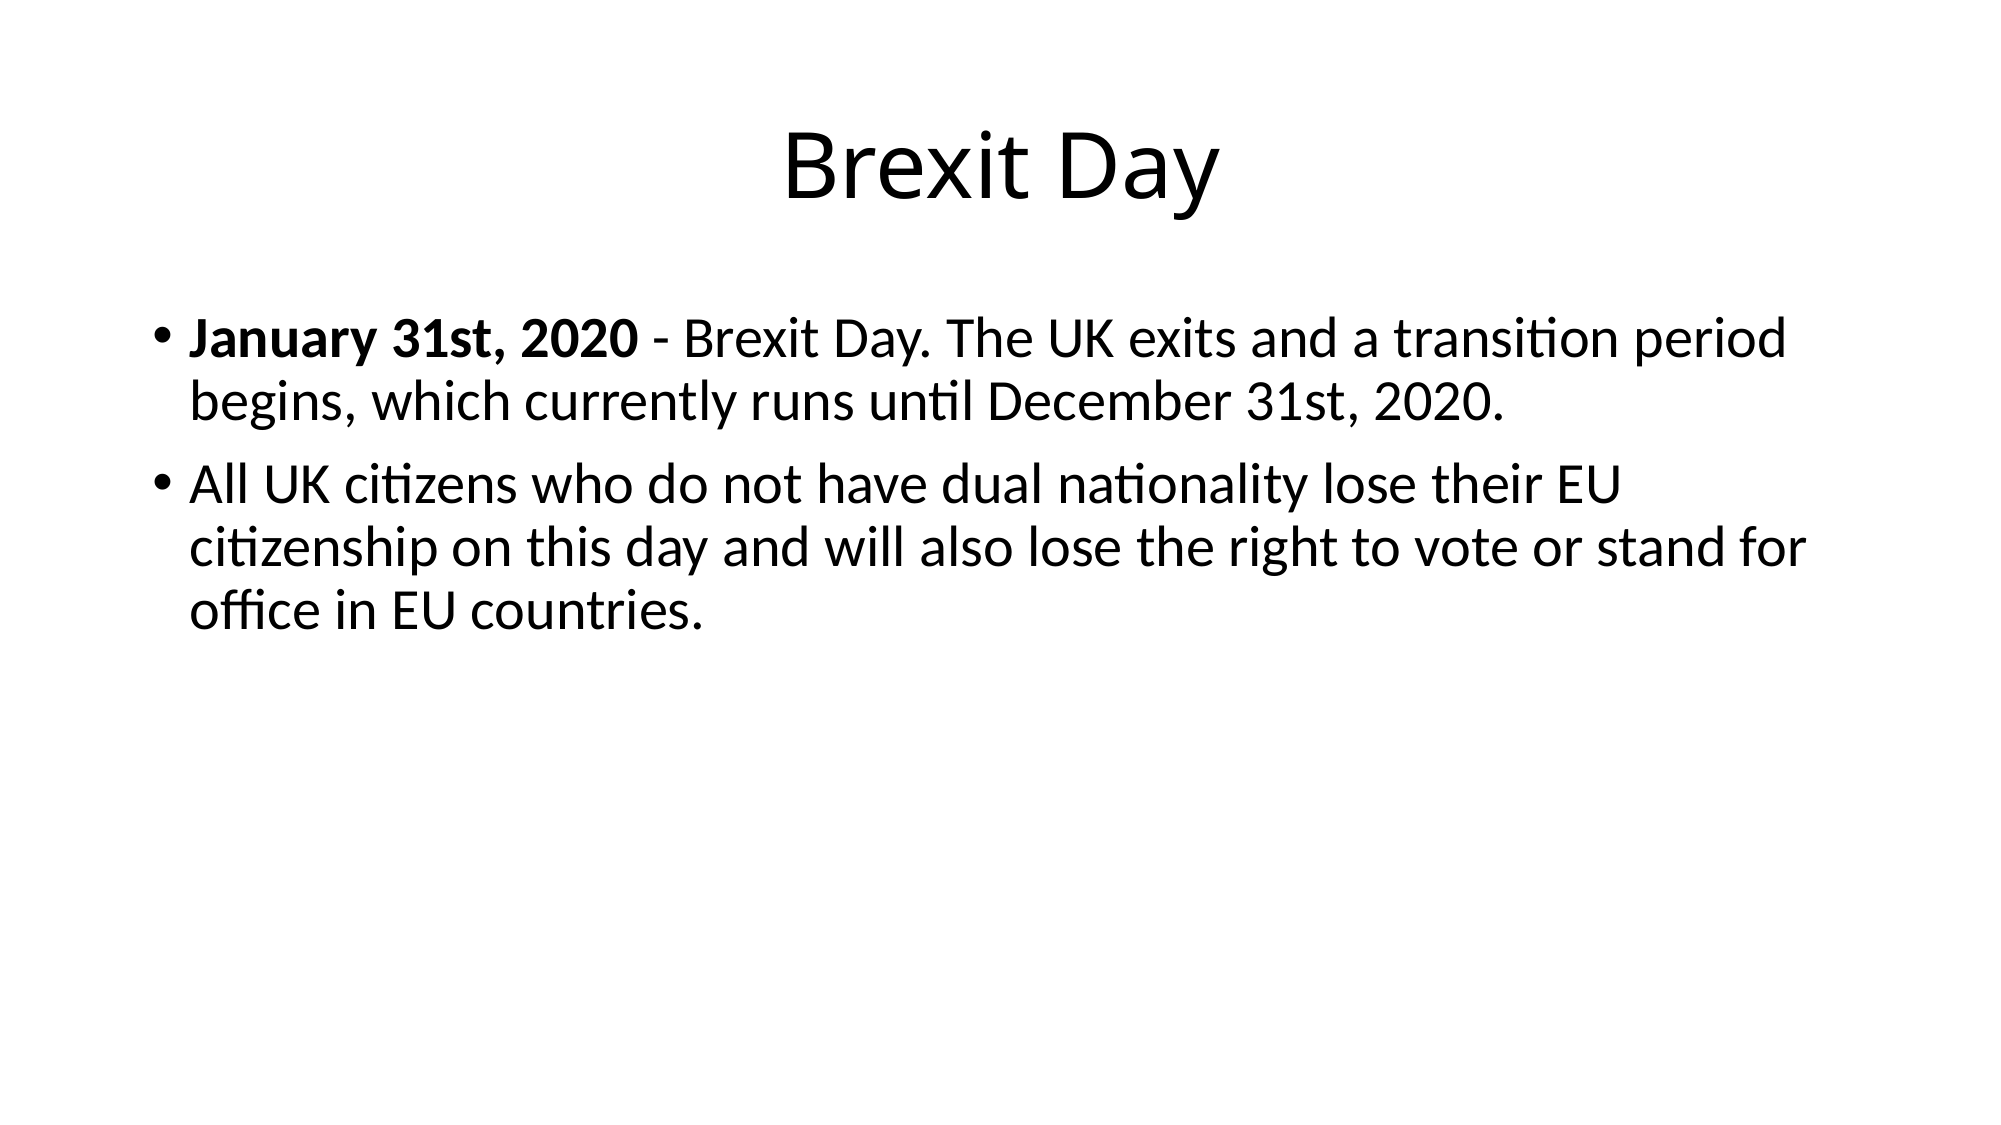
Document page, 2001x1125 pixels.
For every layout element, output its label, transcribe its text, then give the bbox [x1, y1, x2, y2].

title Brexit Day [137, 59, 1863, 278]
list January 31st, 2020 - Brexit Day. The UK exits and a transition period begins, which currently runs until December 31st, 2020. All UK citizens who do not have dual nationality lose their EU citizenship on this day and will also lose the right to vote or stand for office in EU countries. [137, 299, 1863, 1014]
